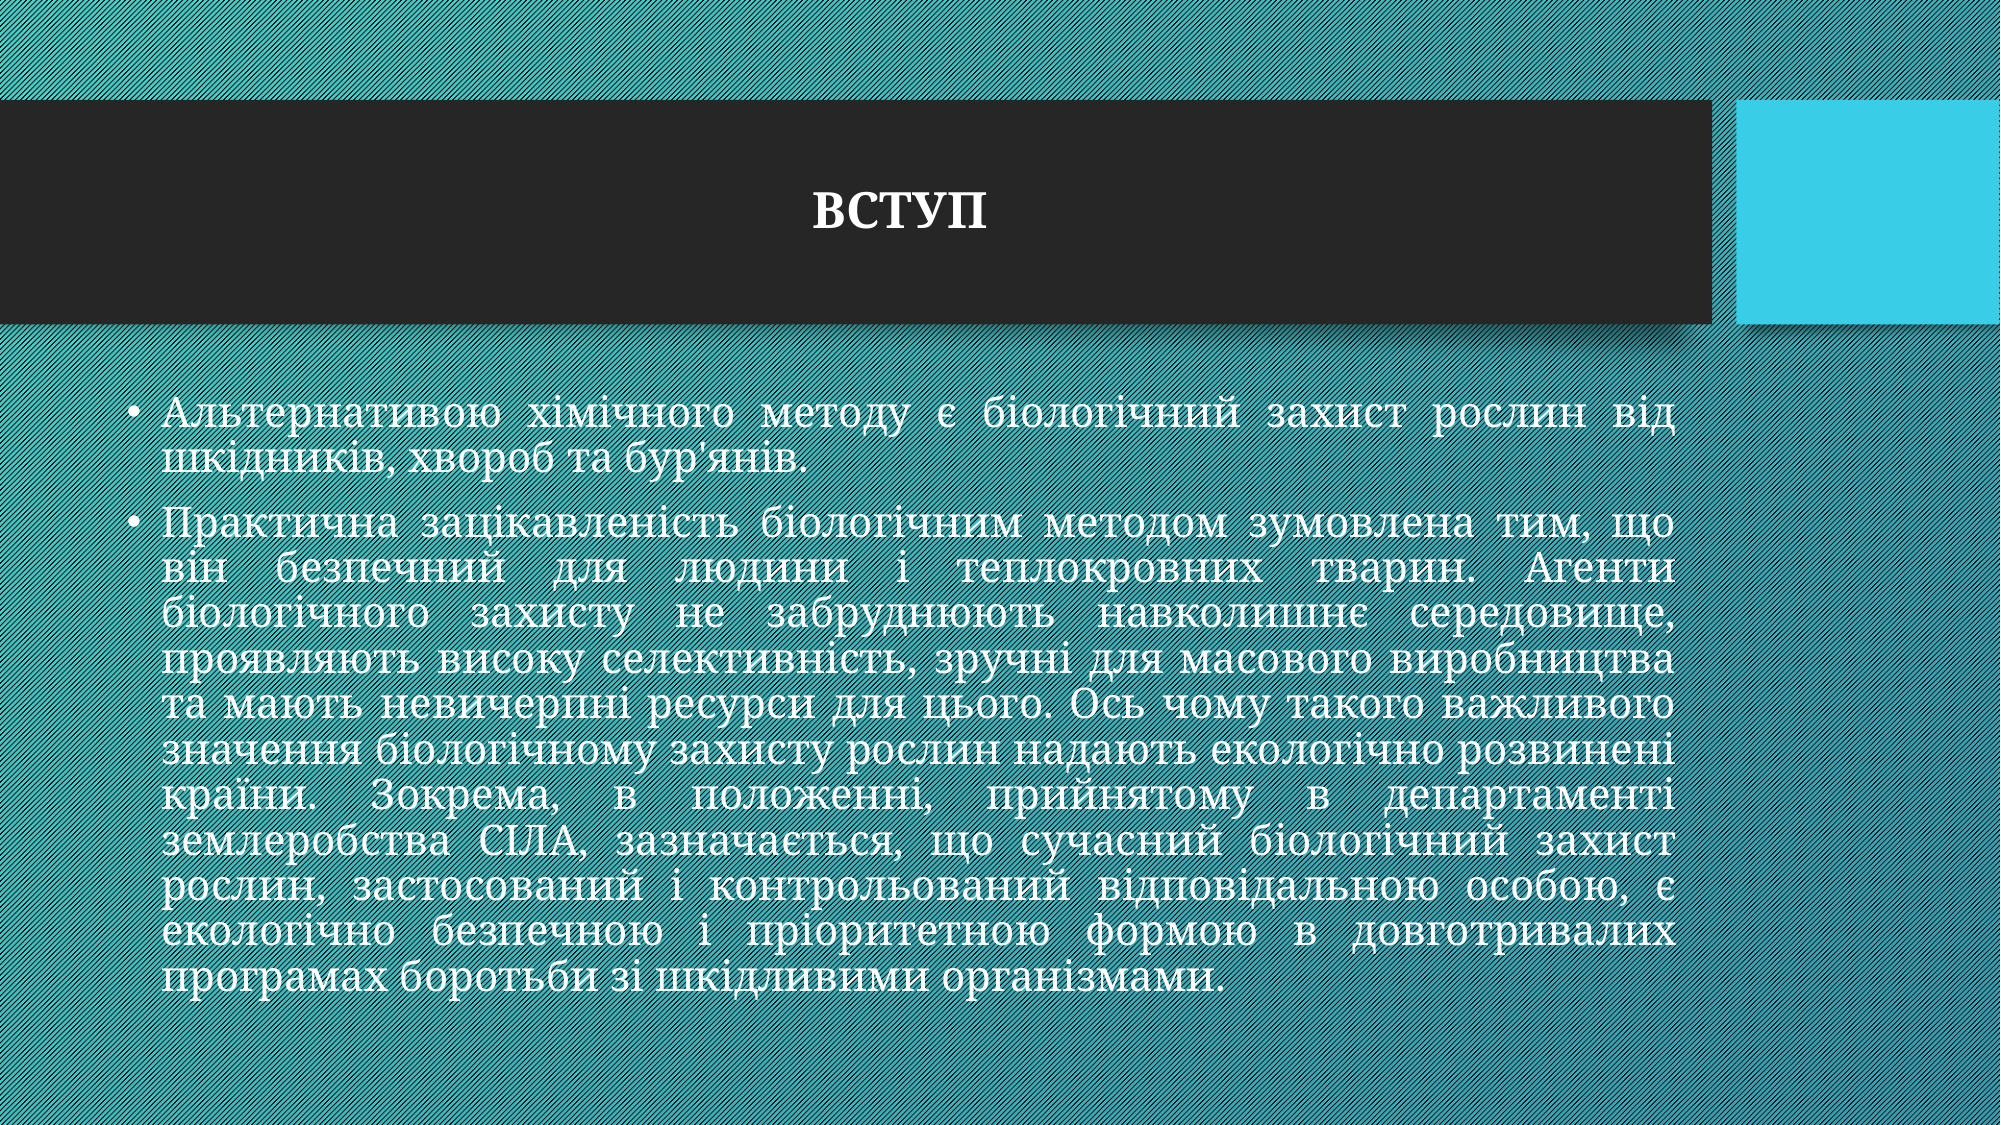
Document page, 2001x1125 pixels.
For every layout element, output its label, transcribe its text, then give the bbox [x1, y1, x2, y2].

title ВСТУП [111, 123, 1690, 301]
picture [0, 0, 2000, 1125]
list Альтернативою хімічного методу є біологічний захист рослин від шкідників, хвороб та бур'янів. Практична зацікавленість біологічним методом зумовлена тим, що він безпечний для людини і теплокровних тварин. Агенти біологічного захисту не забруднюють навколишнє середовище, проявляють високу селективність, зручні для масового виробництва та мають невичерпні ресурси для цього. Ось чому такого важливого значення біологічному захисту рослин надають екологічно розвинені країни. Зокрема, в положенні, прийнятому в департаменті землеробства СІЛА, зазначається, що сучасний біологічний захист рослин, застосований і контрольований відповідальною особою, є екологічно безпечною і пріоритетною формою в довготривалих програмах боротьби зі шкідливими організмами. [111, 383, 1692, 1044]
